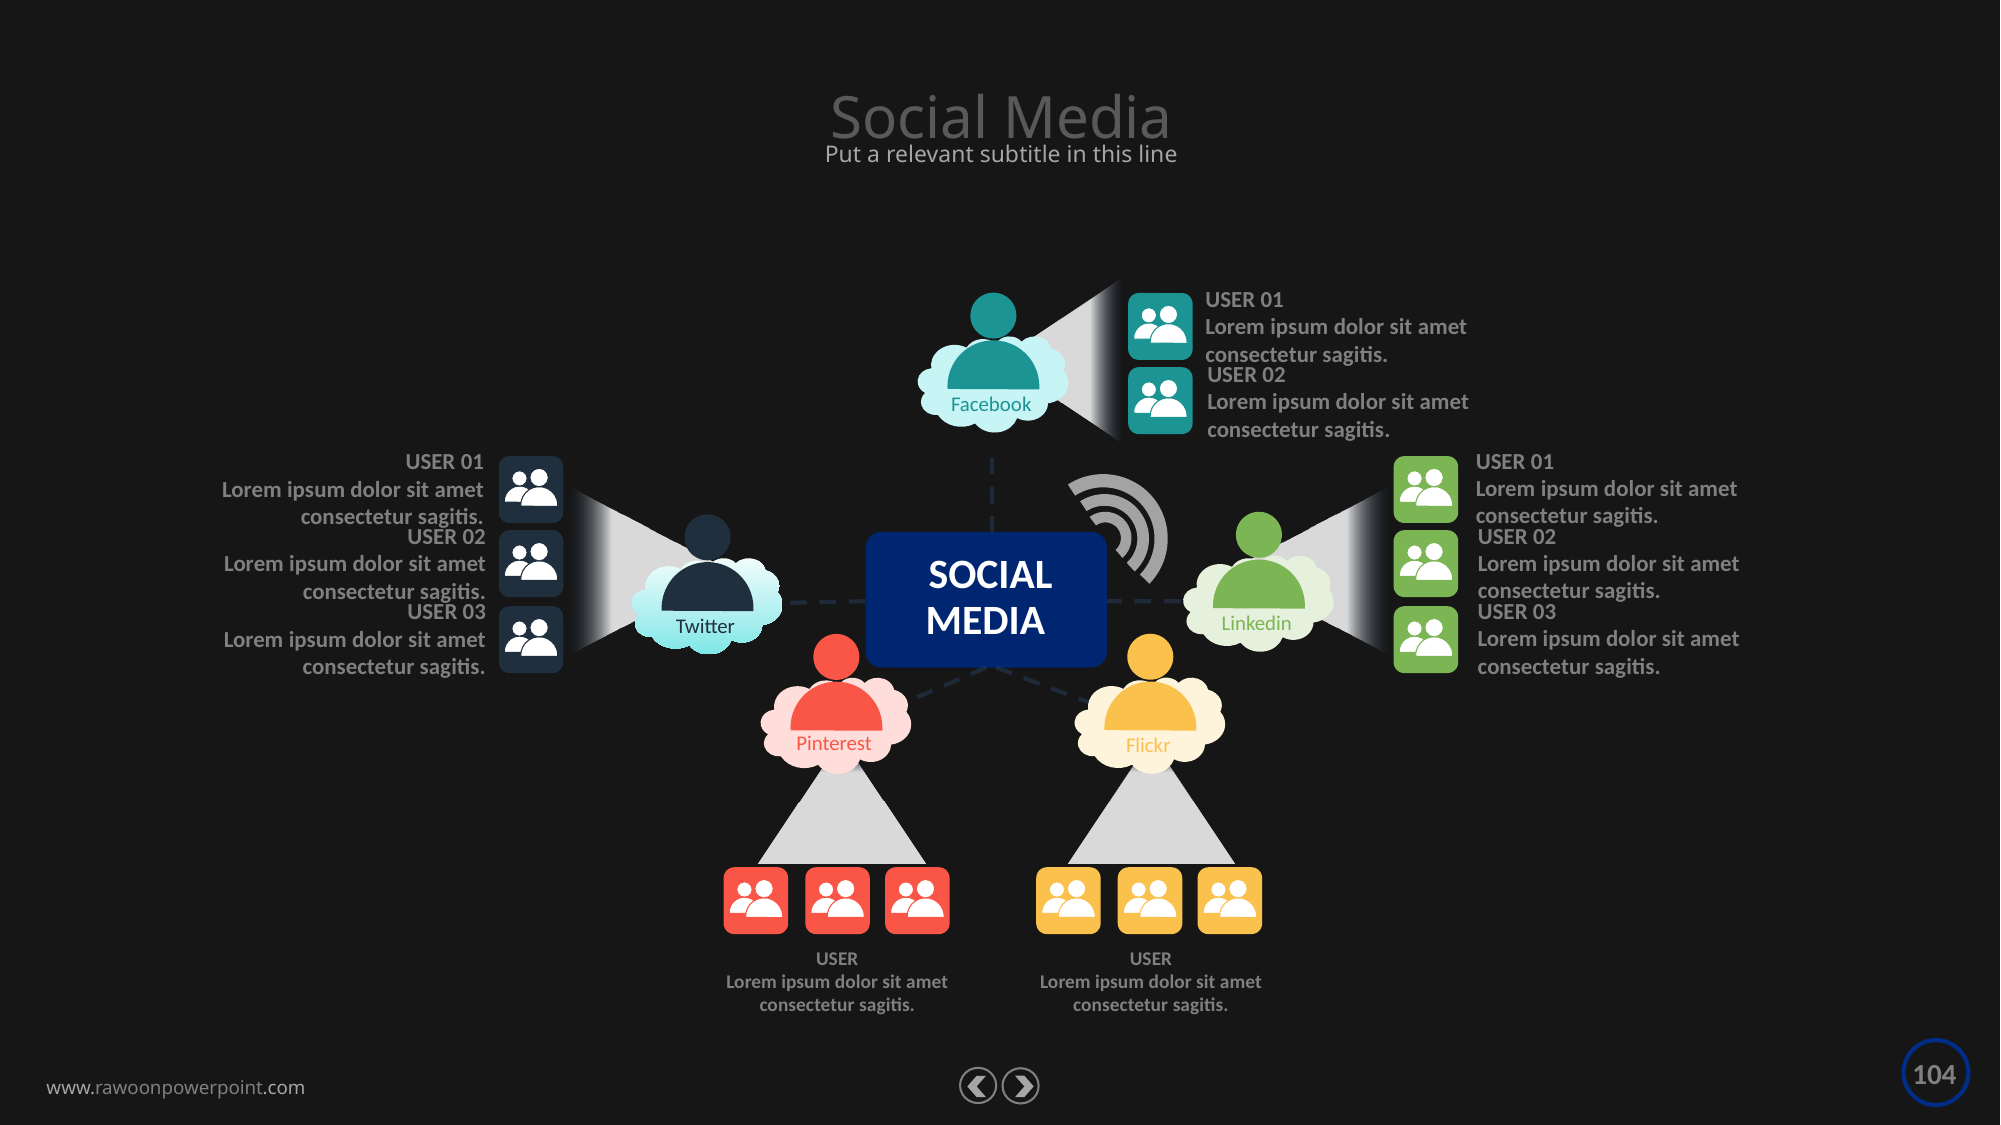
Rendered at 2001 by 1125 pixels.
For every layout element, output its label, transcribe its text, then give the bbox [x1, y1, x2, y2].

text_box Social Media [663, 37, 1340, 158]
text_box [204, 276, 1759, 1024]
text_box 104 [1895, 1047, 1974, 1098]
text_box Put a relevant subtitle in this line [764, 122, 1239, 183]
